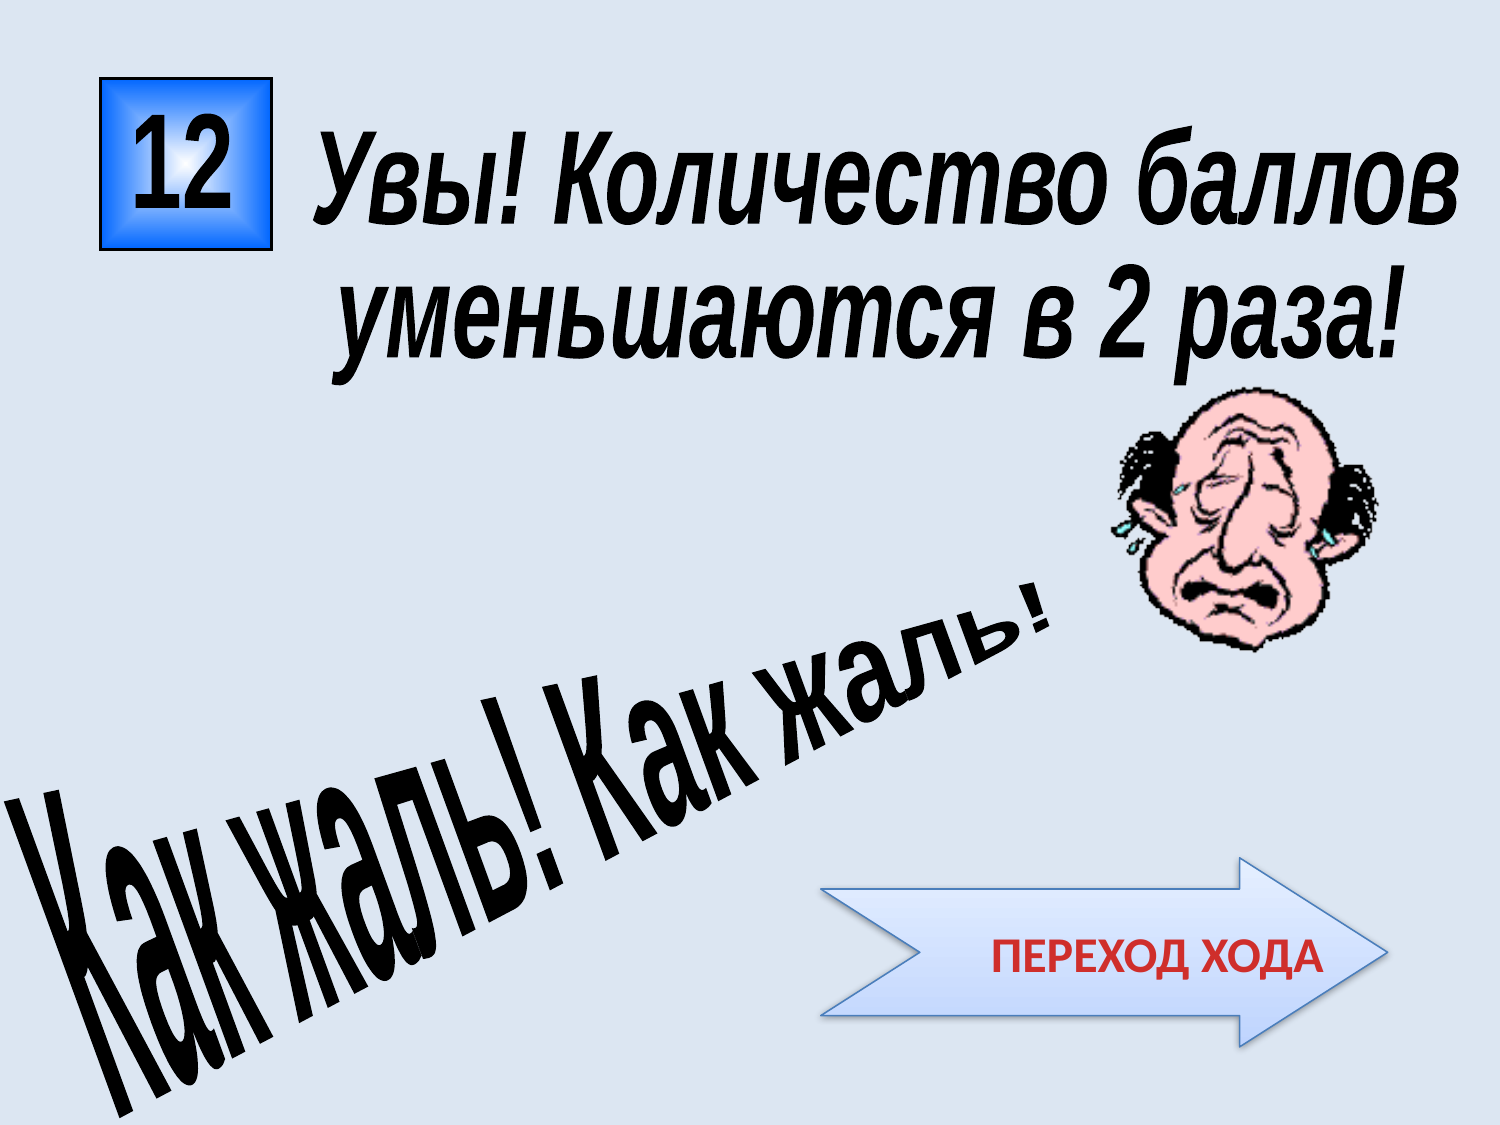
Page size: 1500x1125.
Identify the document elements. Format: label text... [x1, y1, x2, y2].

picture [1081, 365, 1404, 689]
text_box [100, 78, 272, 250]
text_box ПЕРЕХОД ХОДА [820, 857, 1389, 1048]
